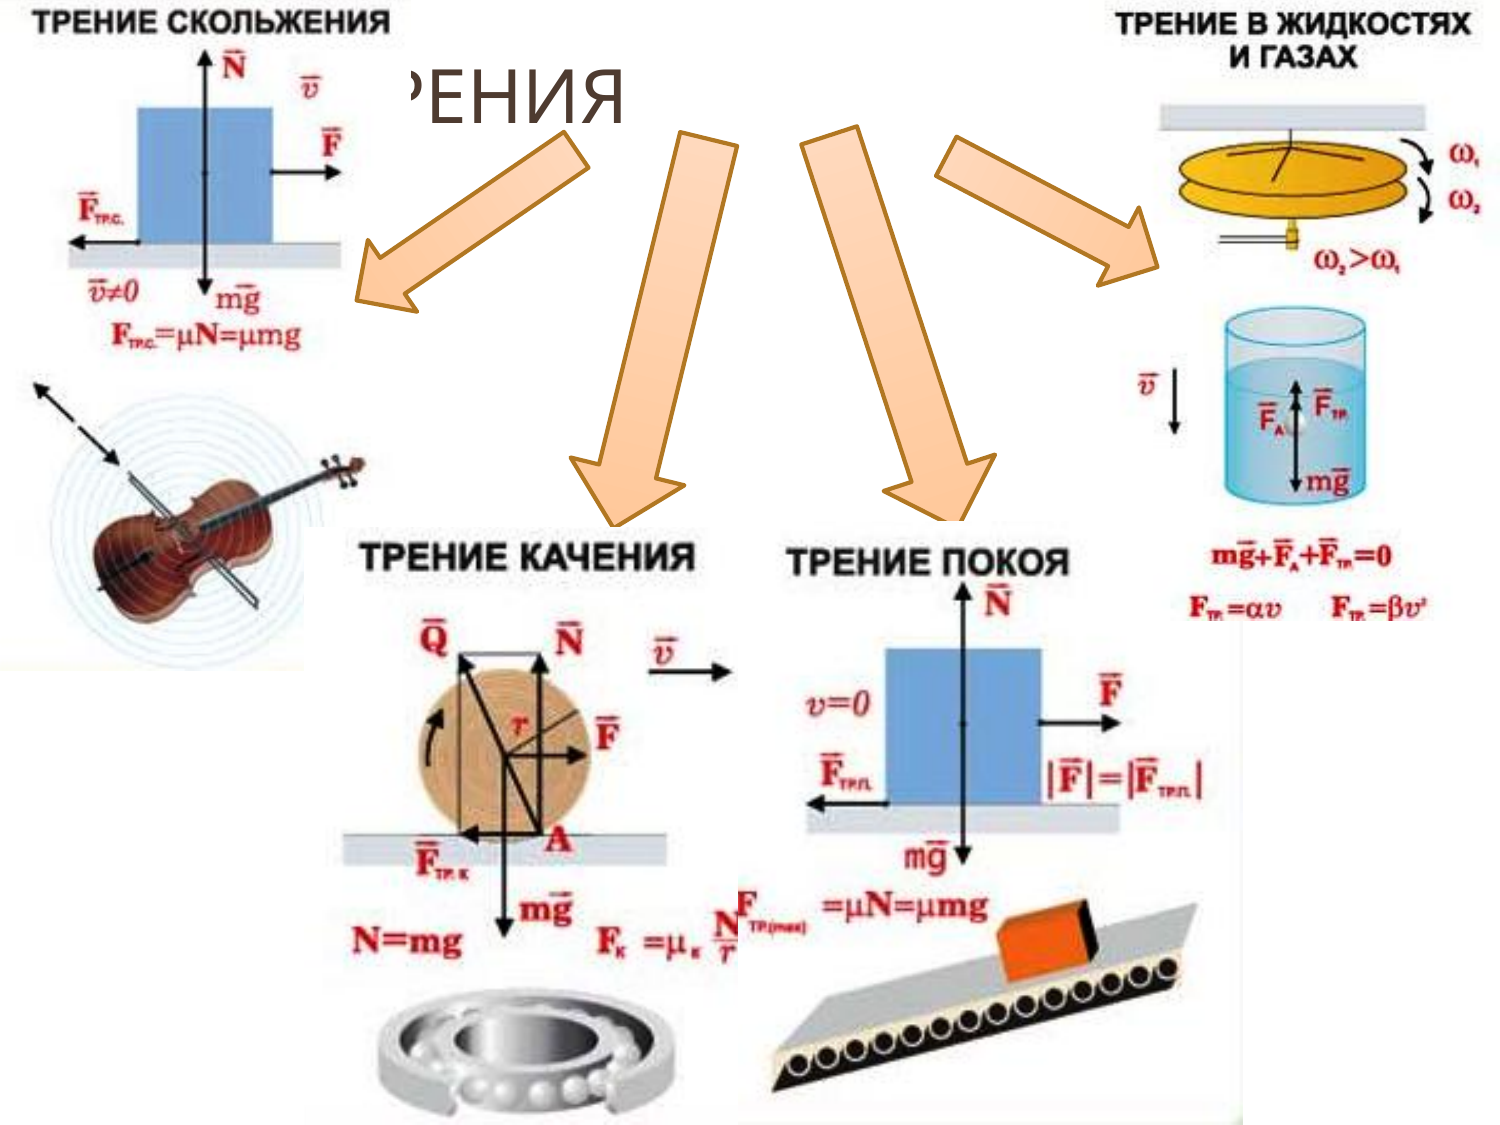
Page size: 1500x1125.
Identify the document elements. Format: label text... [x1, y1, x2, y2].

text_box [419, 129, 591, 287]
text_box [799, 124, 997, 520]
text_box [934, 134, 1080, 254]
text_box [568, 130, 740, 525]
picture [0, 0, 1243, 1125]
title Виды трения [412, 0, 1087, 188]
picture [1089, 0, 1500, 622]
